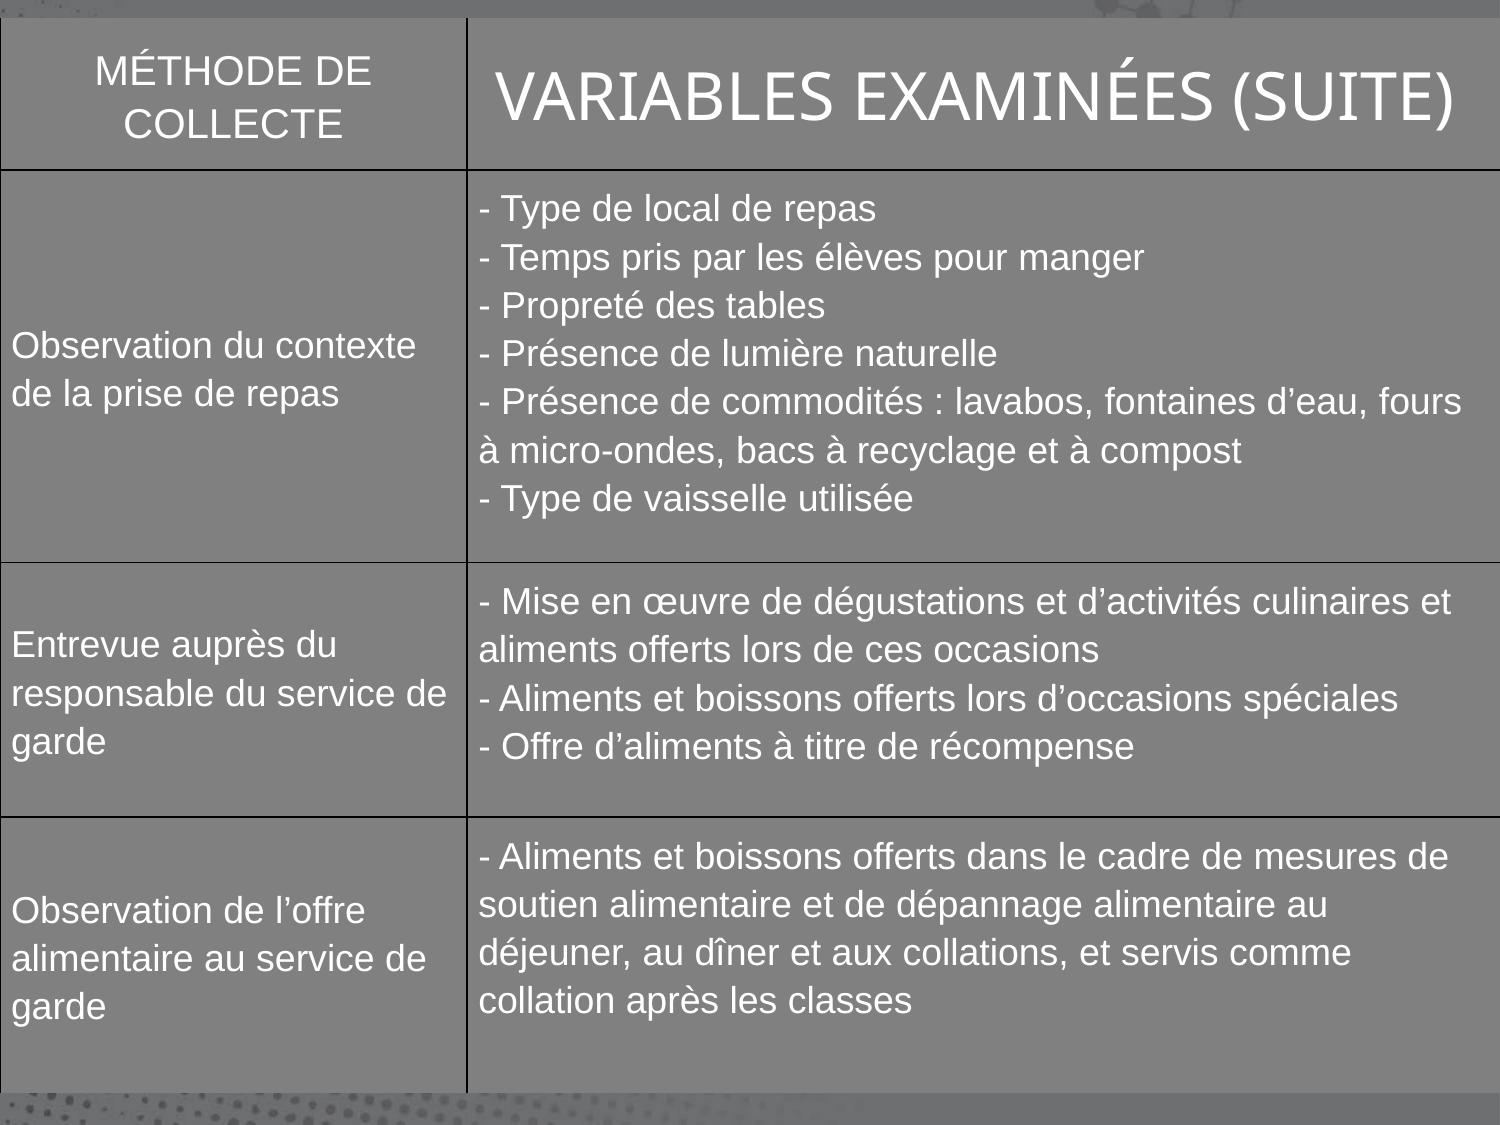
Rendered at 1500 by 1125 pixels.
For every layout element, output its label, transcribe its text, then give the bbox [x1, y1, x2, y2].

table_cell - Mise en œuvre de dégustations et d’activités culinaires et aliments offerts lors de ces occasions - Aliments et boissons offerts lors d’occasions spéciales - Offre d’aliments à titre de récompense [468, 563, 1500, 816]
table_cell Observation de l’offre alimentaire au service de garde [1, 818, 466, 1093]
table_header Variables examinées (suite) [468, 18, 1500, 169]
table_cell Observation du contexte de la prise de repas [1, 171, 466, 562]
picture [0, 1093, 1500, 1125]
table_cell Entrevue auprès du responsable du service de garde [1, 563, 466, 816]
table_cell - Aliments et boissons offerts dans le cadre de mesures de soutien alimentaire et de dépannage alimentaire au déjeuner, au dîner et aux collations, et servis comme collation après les classes [468, 818, 1500, 1093]
table_cell - Type de local de repas - Temps pris par les élèves pour manger - Propreté des tables - Présence de lumière naturelle - Présence de commodités : lavabos, fontaines d’eau, fours à micro-ondes, bacs à recyclage et à compost - Type de vaisselle utilisée [468, 171, 1500, 562]
picture [0, 0, 1500, 18]
table_header Méthode de collecte [1, 18, 466, 169]
